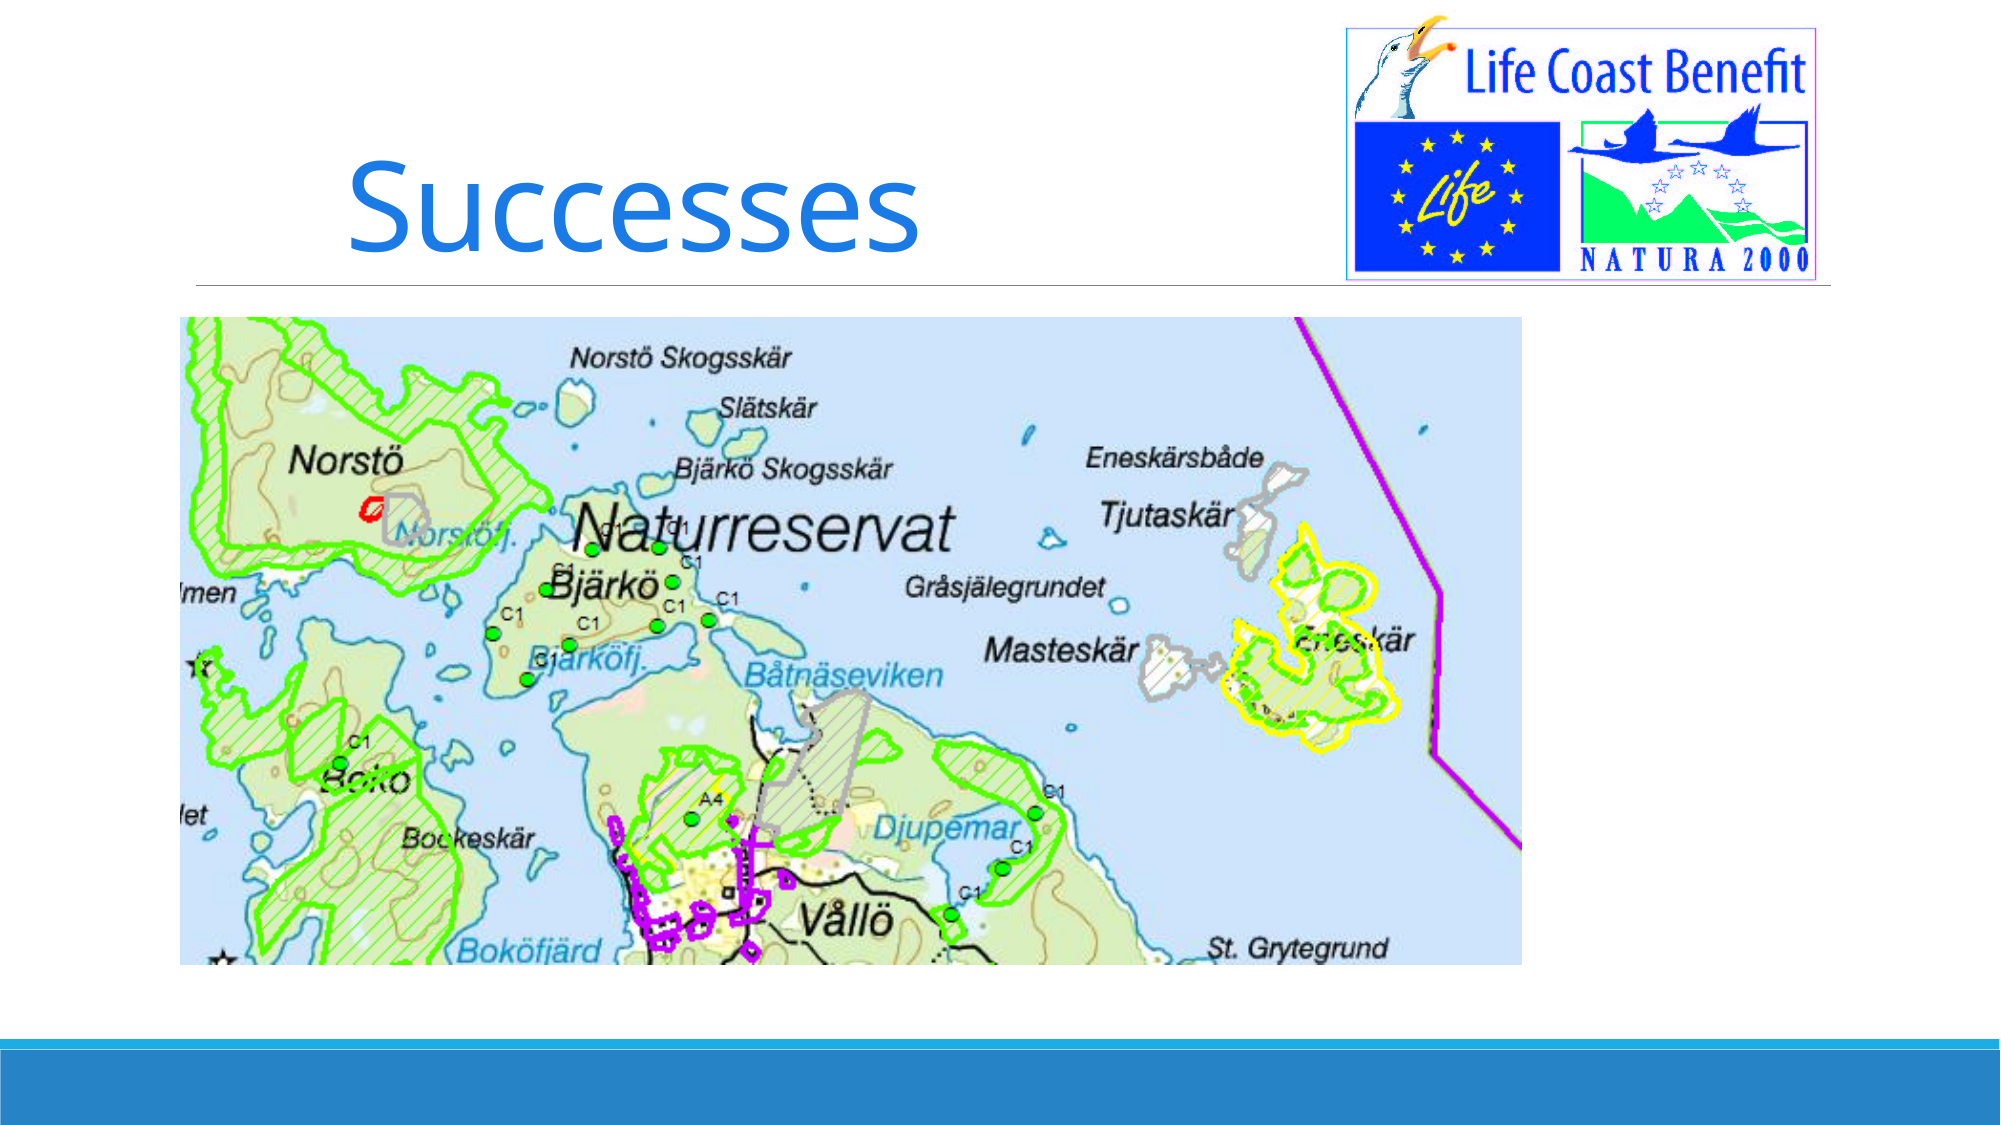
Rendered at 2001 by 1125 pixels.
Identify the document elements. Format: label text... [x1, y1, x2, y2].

picture [1339, 9, 1822, 286]
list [179, 317, 1522, 966]
title Successes [180, 47, 1337, 285]
